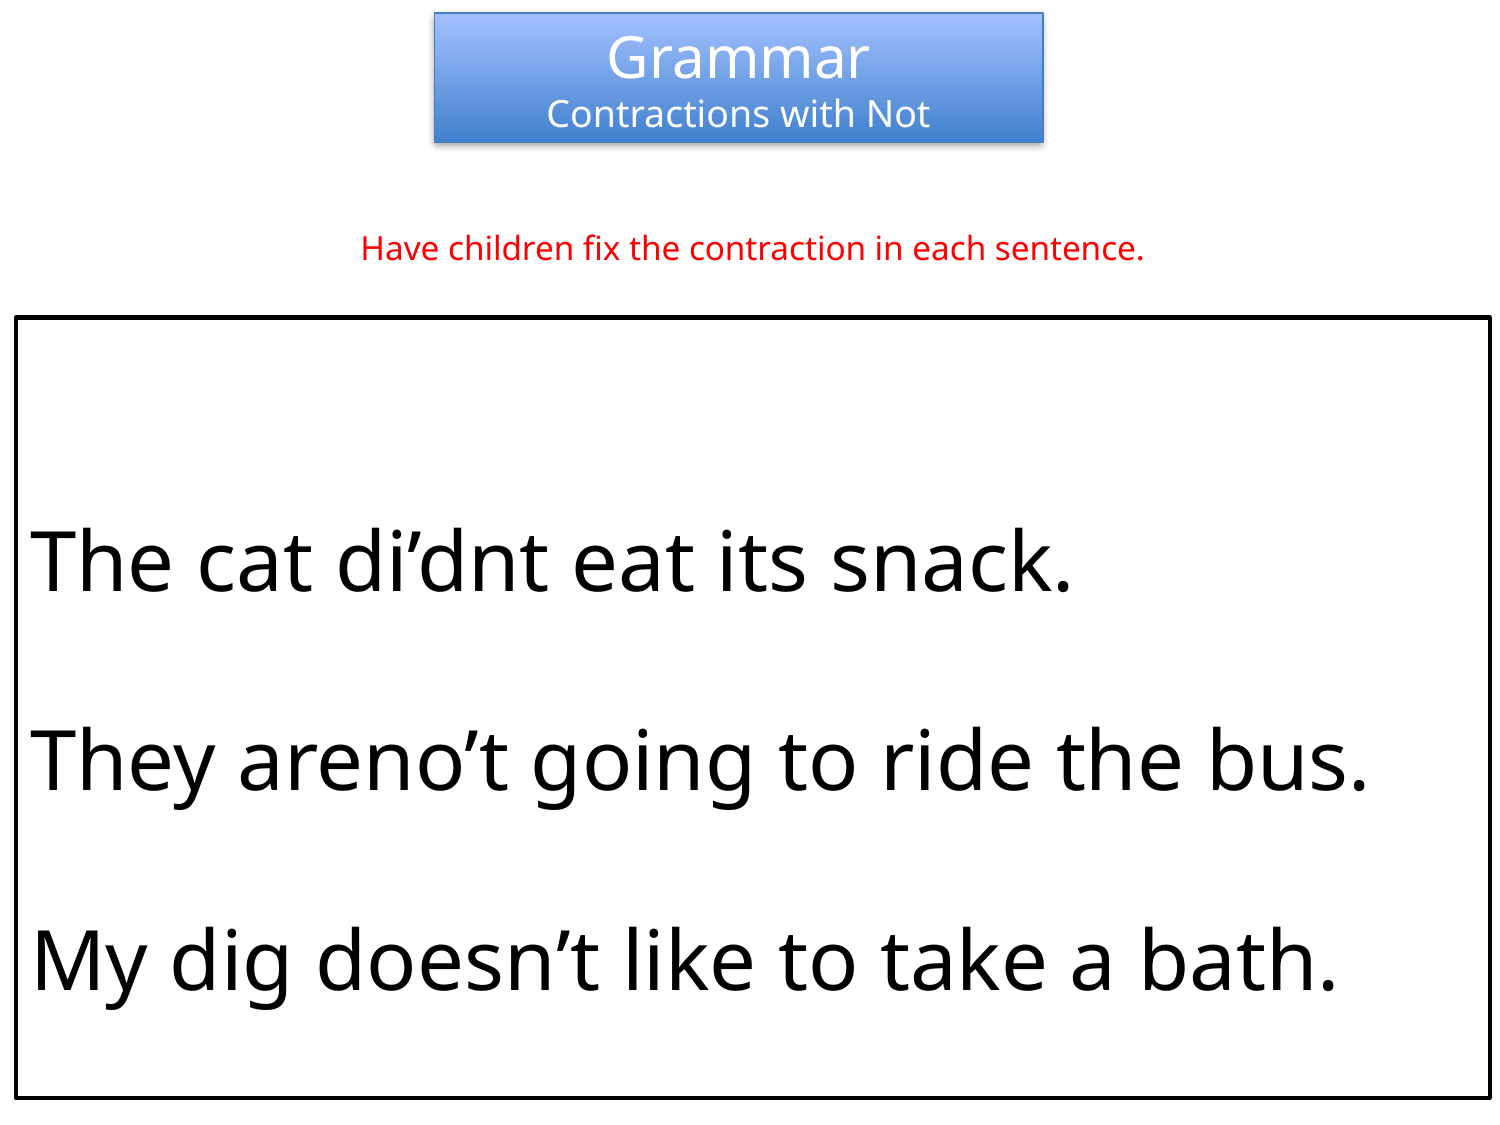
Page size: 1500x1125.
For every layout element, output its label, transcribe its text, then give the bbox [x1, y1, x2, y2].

text_box The cat di’dnt eat its snack. They areno’t going to ride the bus. My dig doesn’t like to take a bath. [14, 315, 1492, 1100]
text_box Grammar Contractions with Not [434, 12, 1044, 143]
text_box Have children fix the contraction in each sentence. [77, 219, 1430, 275]
